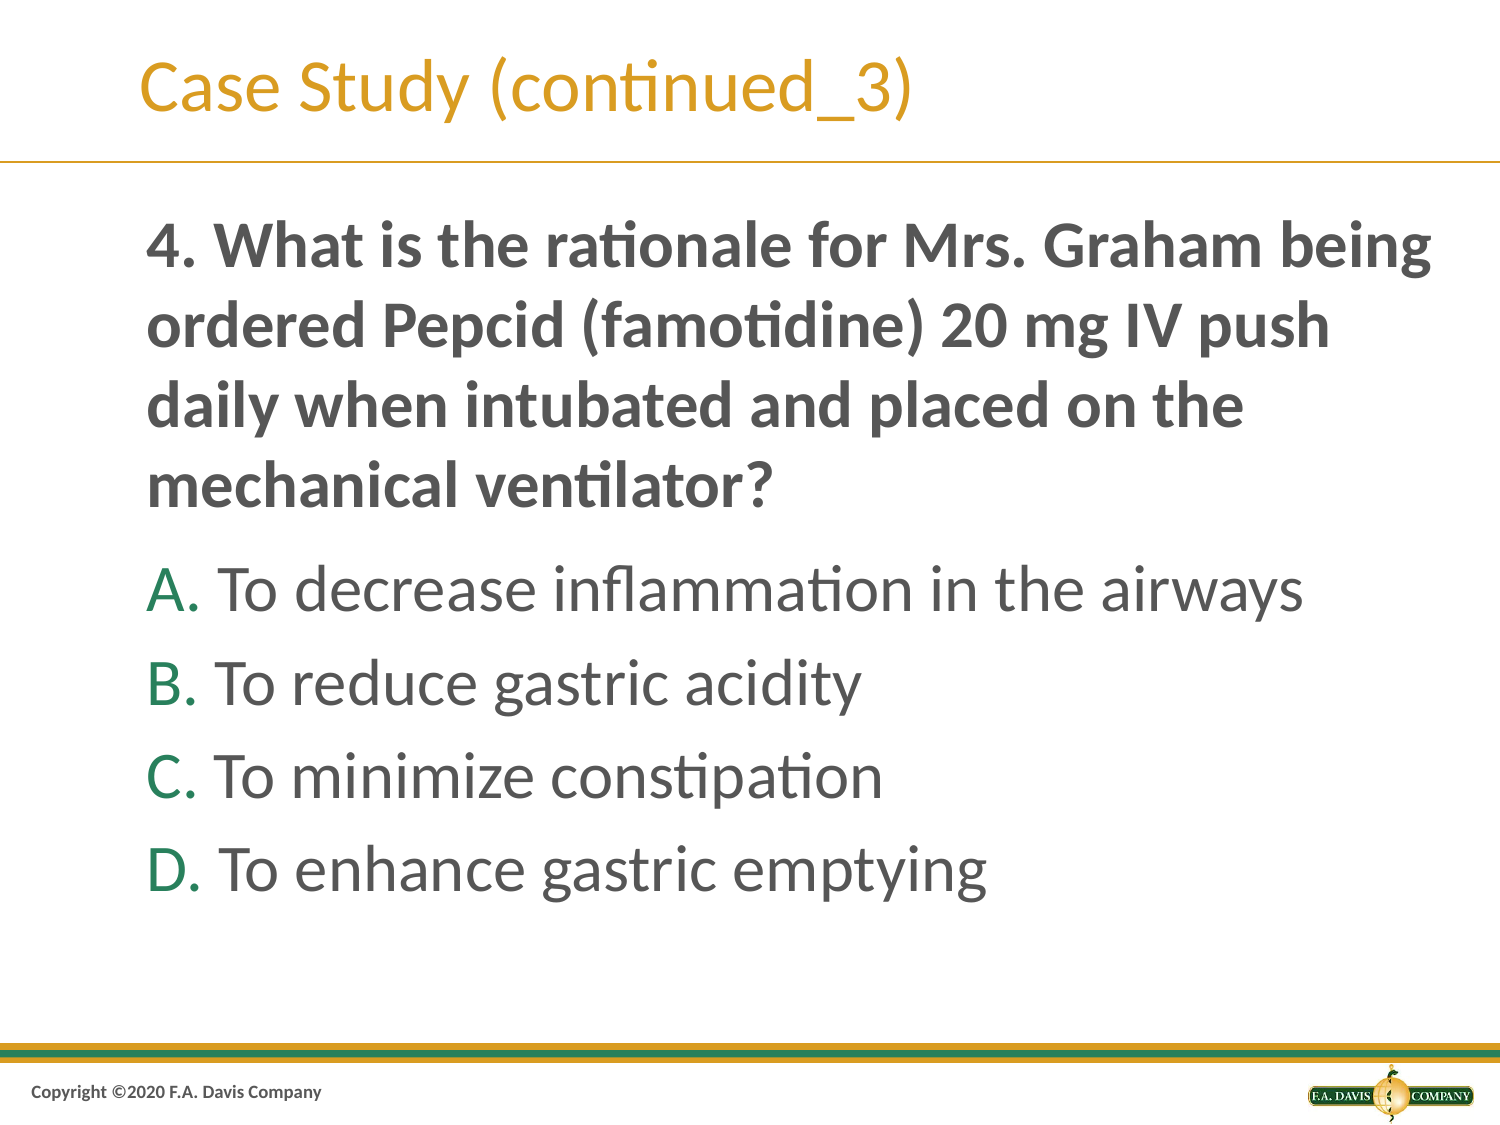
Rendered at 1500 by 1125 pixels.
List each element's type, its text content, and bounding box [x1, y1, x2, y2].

picture [1308, 1064, 1474, 1124]
list A. To decrease inflammation in the airways B. To reduce gastric acidity C. To minimize constipation D. To enhance gastric emptying [75, 537, 1475, 1000]
picture [0, 1058, 1500, 1063]
title Case Study (continued_3) [124, 38, 1475, 136]
list 4. What is the rationale for Mrs. Graham being ordered Pepcid (famotidine) 20 mg I V push daily when intubated and placed on the mechanical ventilator? [75, 193, 1475, 525]
picture [0, 1043, 1500, 1050]
